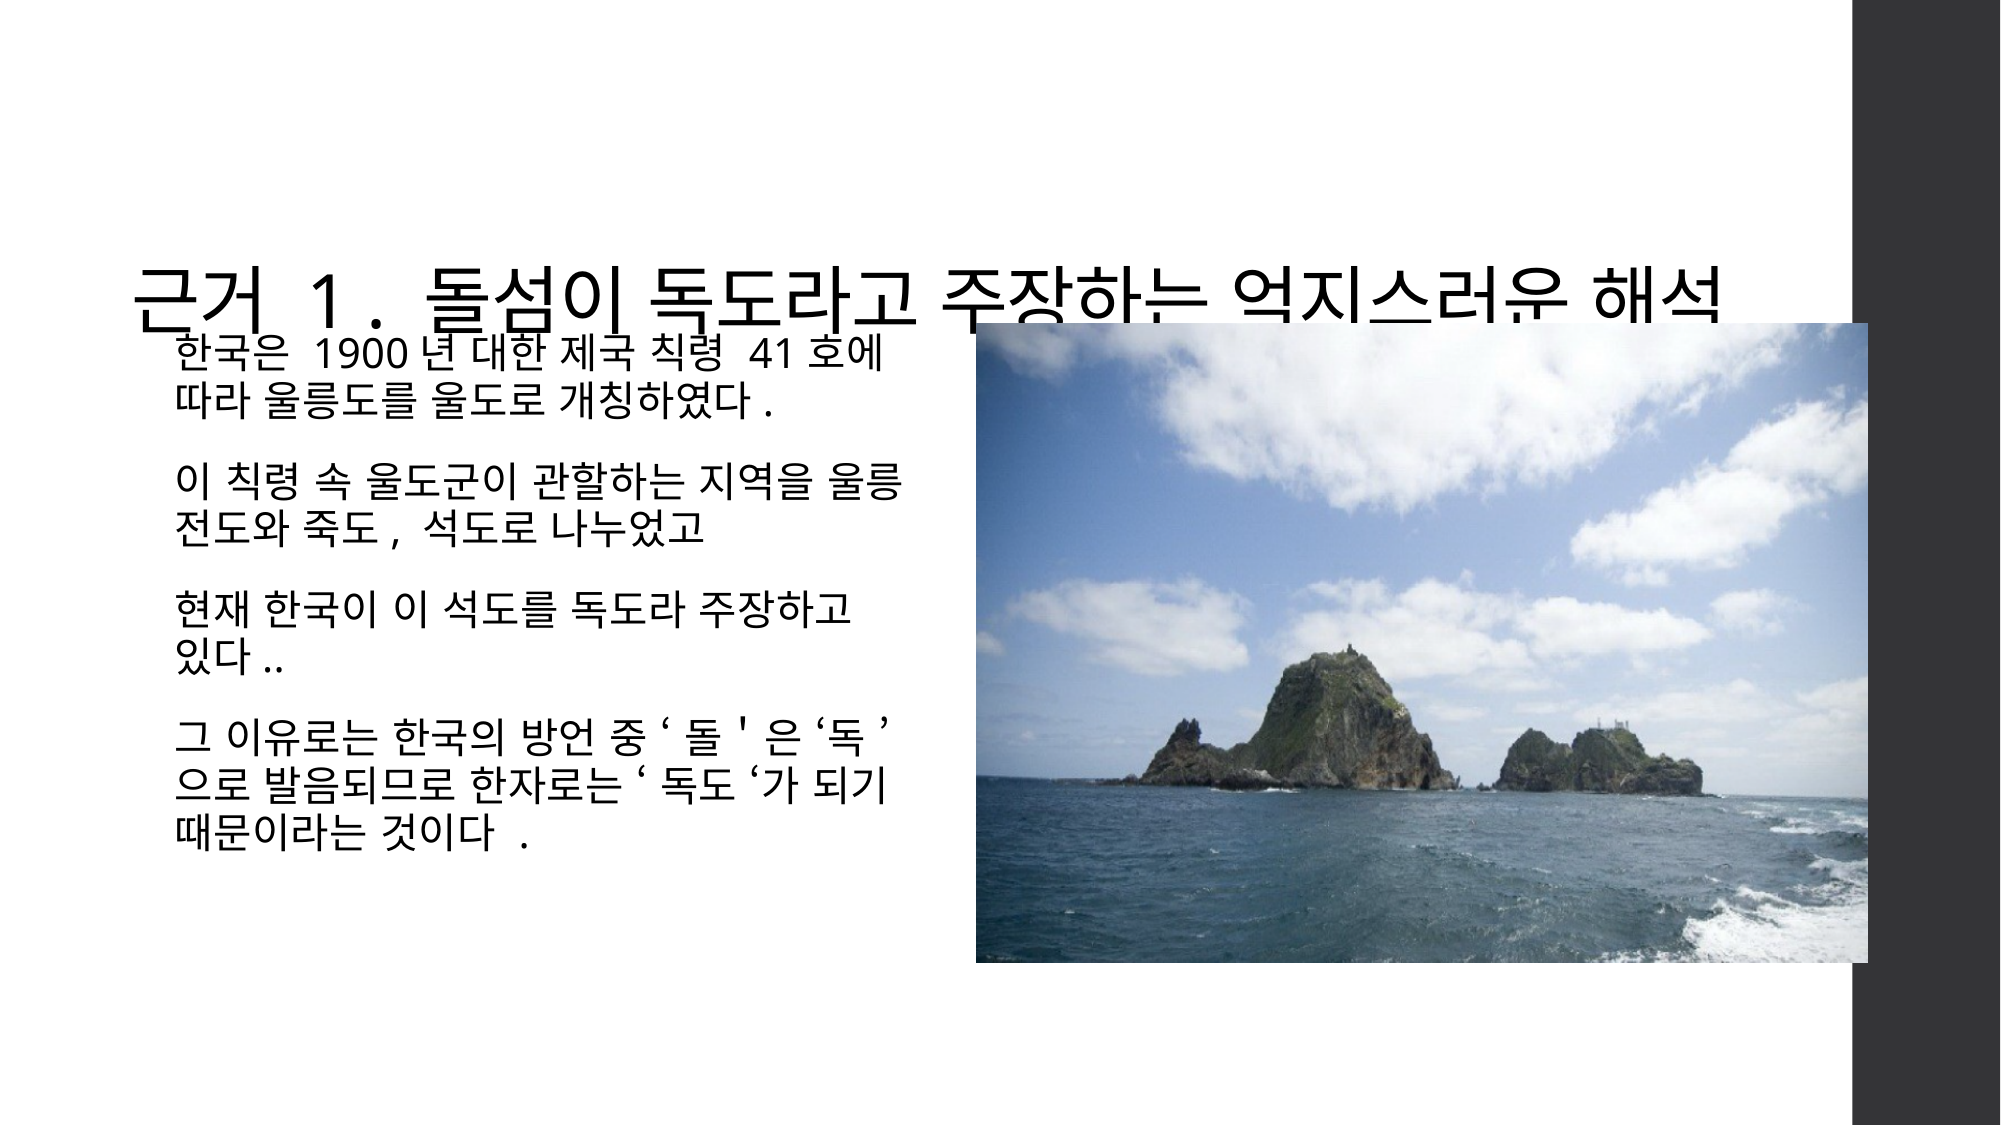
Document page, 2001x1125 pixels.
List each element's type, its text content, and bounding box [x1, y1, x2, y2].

title 근거 1 . 돌섬이 독도라고 주장하는 억지스러운 해석 [116, 124, 1911, 353]
list 한국은 1900년 대한 제국 칙령 41호에 따라 울릉도를 울도로 개칭하였다. 이 칙령 속 울도군이 관할하는 지역을 울릉 전도와 죽도, 석도로 나누었고 현재 한국이 이 석도를 독도라 주장하고 있다.. 그 이유로는 한국의 방언 중 ‘ 돌＇은 ‘독 ’으로 발음되므로 한자로는 ‘ 독도 ‘가 되기 때문이라는 것이다 . [159, 323, 934, 963]
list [976, 323, 1868, 964]
